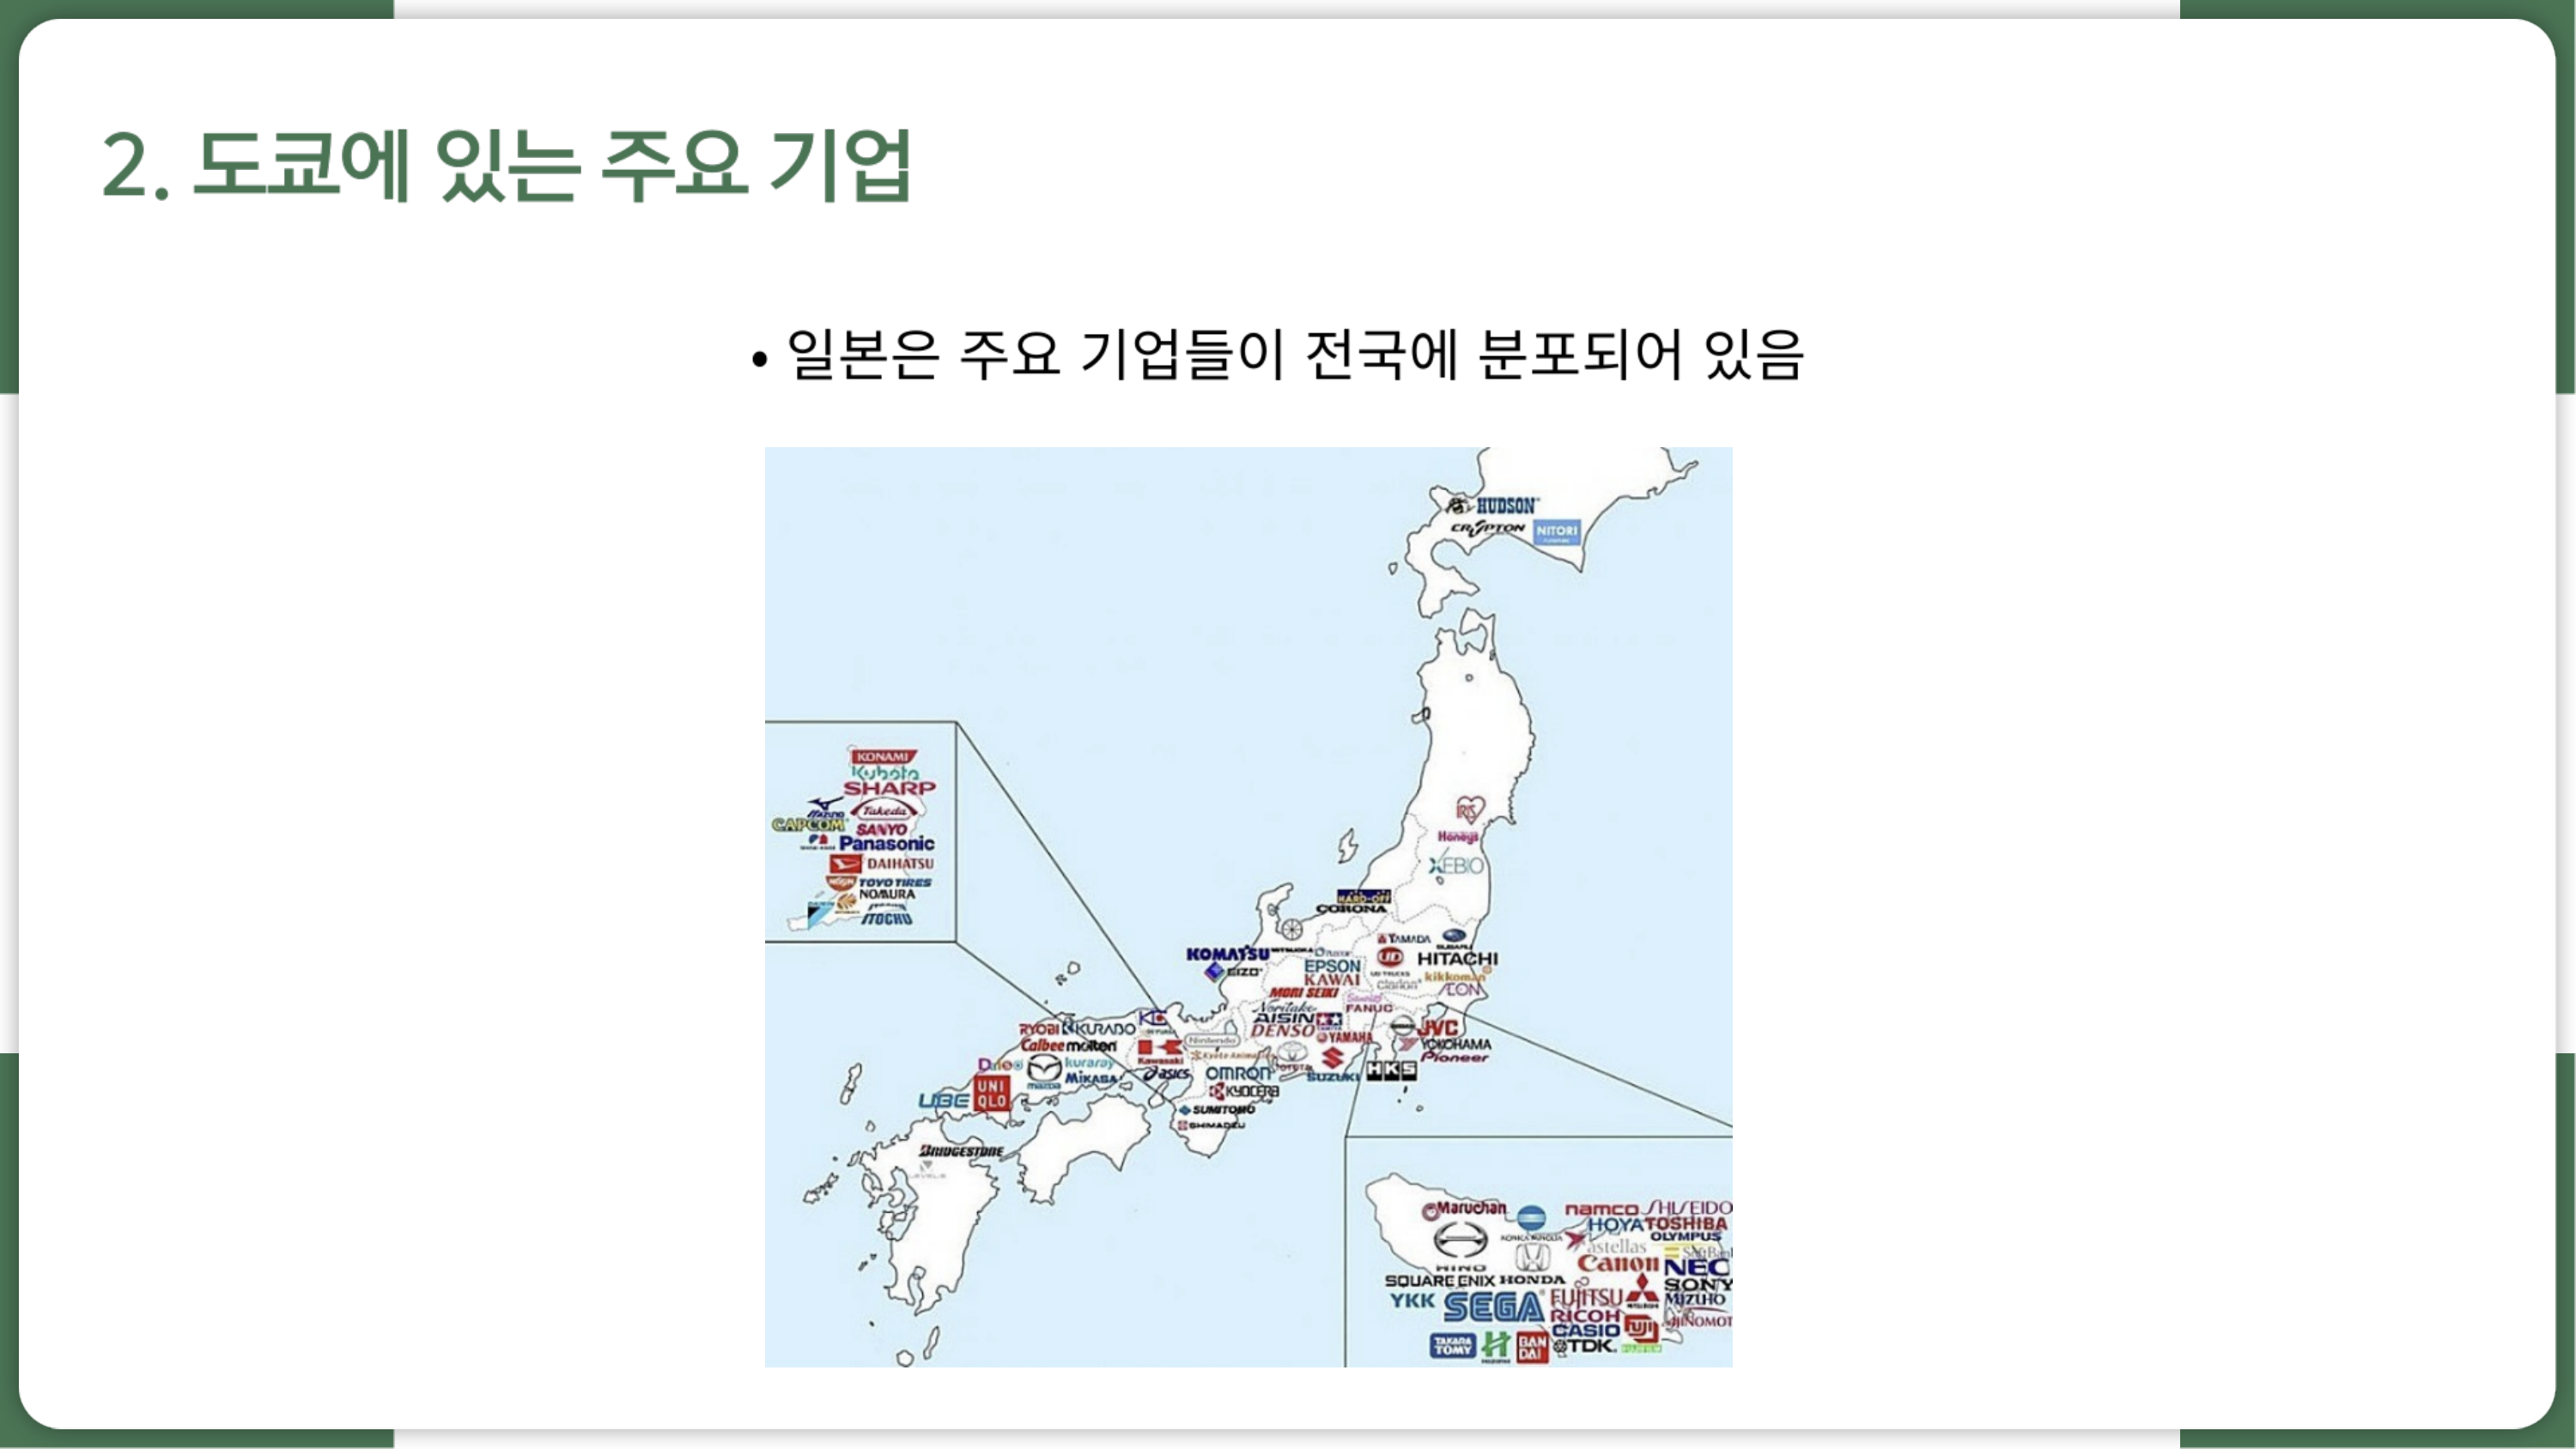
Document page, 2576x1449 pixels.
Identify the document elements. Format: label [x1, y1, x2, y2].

text_box [765, 458, 1733, 1367]
picture [70, 77, 1862, 451]
text_box [0, 0, 2576, 1449]
